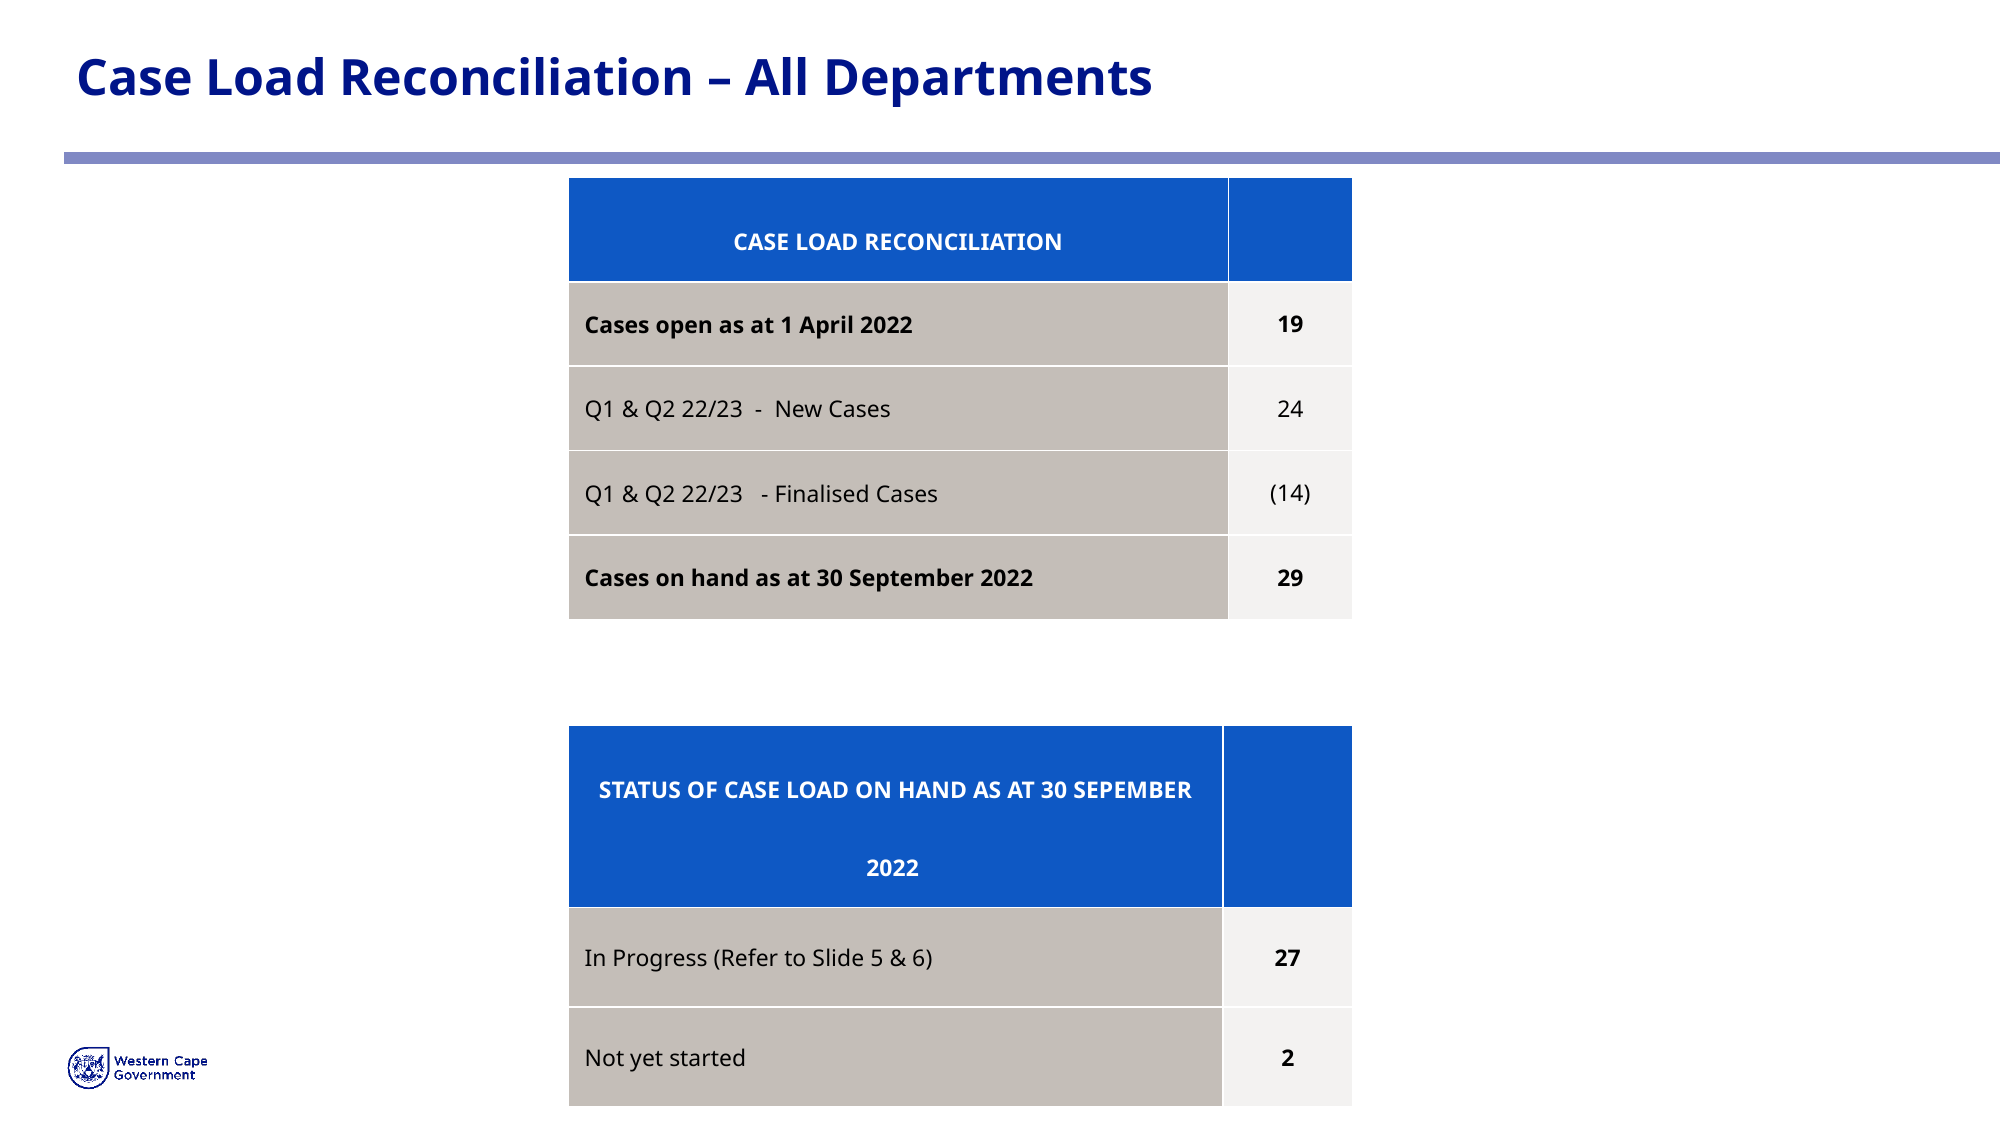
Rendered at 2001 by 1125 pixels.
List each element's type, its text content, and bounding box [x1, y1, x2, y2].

picture [53, 1032, 237, 1103]
table_cell 2 [1224, 1008, 1352, 1106]
table_cell 19 [1229, 283, 1352, 365]
table_header CASE LOAD RECONCILIATION [569, 178, 1228, 281]
picture [64, 152, 2000, 164]
table_header [1229, 178, 1352, 281]
table_cell Q1 & Q2 22/23 - Finalised Cases [569, 451, 1228, 534]
table_cell Cases on hand as at 30 September 2022 [569, 536, 1228, 619]
title Case Load Reconciliation – All Departments [64, 29, 1945, 122]
table_cell (14) [1229, 451, 1352, 534]
table_cell Cases open as at 1 April 2022 [569, 283, 1228, 365]
table_header STATUS OF CASE LOAD ON HAND AS AT 30 SEPEMBER 2022 [569, 726, 1222, 907]
table_cell 24 [1229, 367, 1352, 450]
table_cell In Progress (Refer to Slide 5 & 6) [569, 908, 1222, 1006]
table_cell Q1 & Q2 22/23 - New Cases [569, 367, 1228, 450]
table_cell 29 [1229, 536, 1352, 619]
table_header [1224, 726, 1352, 907]
table_cell 27 [1224, 908, 1352, 1006]
table_cell Not yet started [569, 1008, 1222, 1106]
